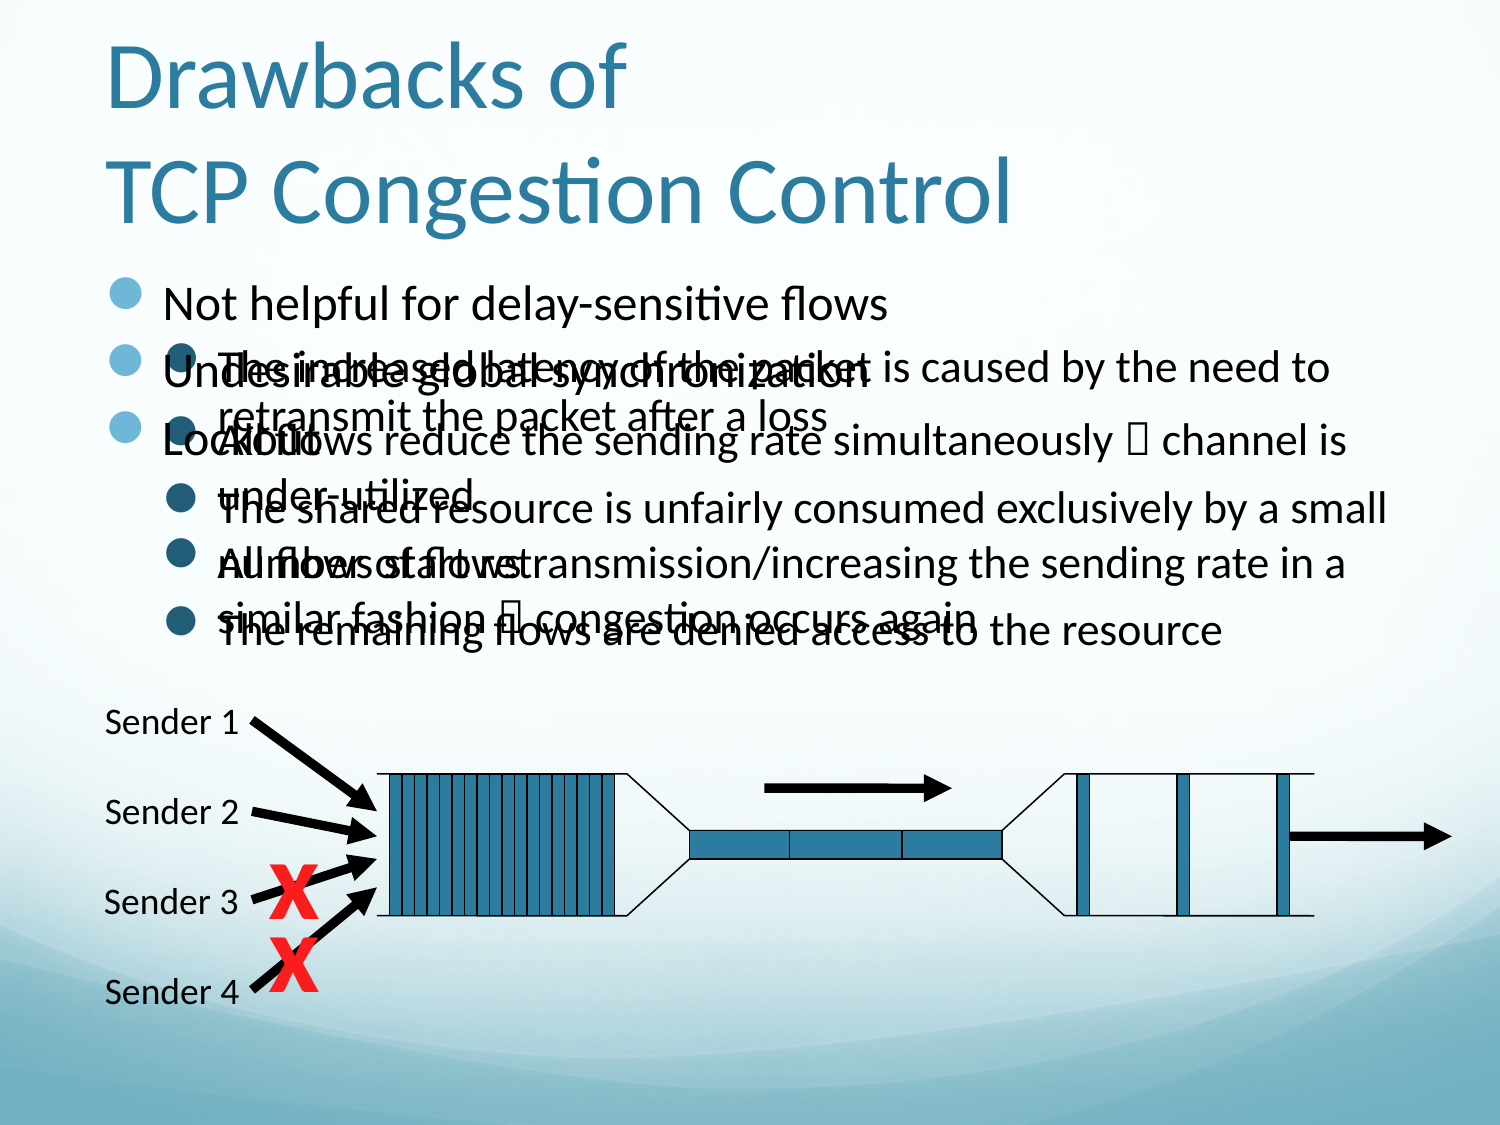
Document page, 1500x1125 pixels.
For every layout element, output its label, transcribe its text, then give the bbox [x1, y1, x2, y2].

text_box Lockout The shared resource is unfairly consumed exclusively by a small number of flows The remaining flows are denied access to the resource [89, 397, 1410, 663]
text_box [88, 927, 378, 931]
text_box Undesirable global synchronization All flows reduce the sending rate simultaneously  channel is under-utilized All flows start retransmission/increasing the sending rate in a similar fashion  congestion occurs again [89, 329, 1410, 397]
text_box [89, 941, 378, 1021]
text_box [89, 689, 1453, 917]
list Not helpful for delay-sensitive flows The increased latency of the packet is caused by the need to retransmit the packet after a loss [90, 262, 1410, 329]
title Drawbacks of TCP Congestion Control [90, 17, 1410, 237]
